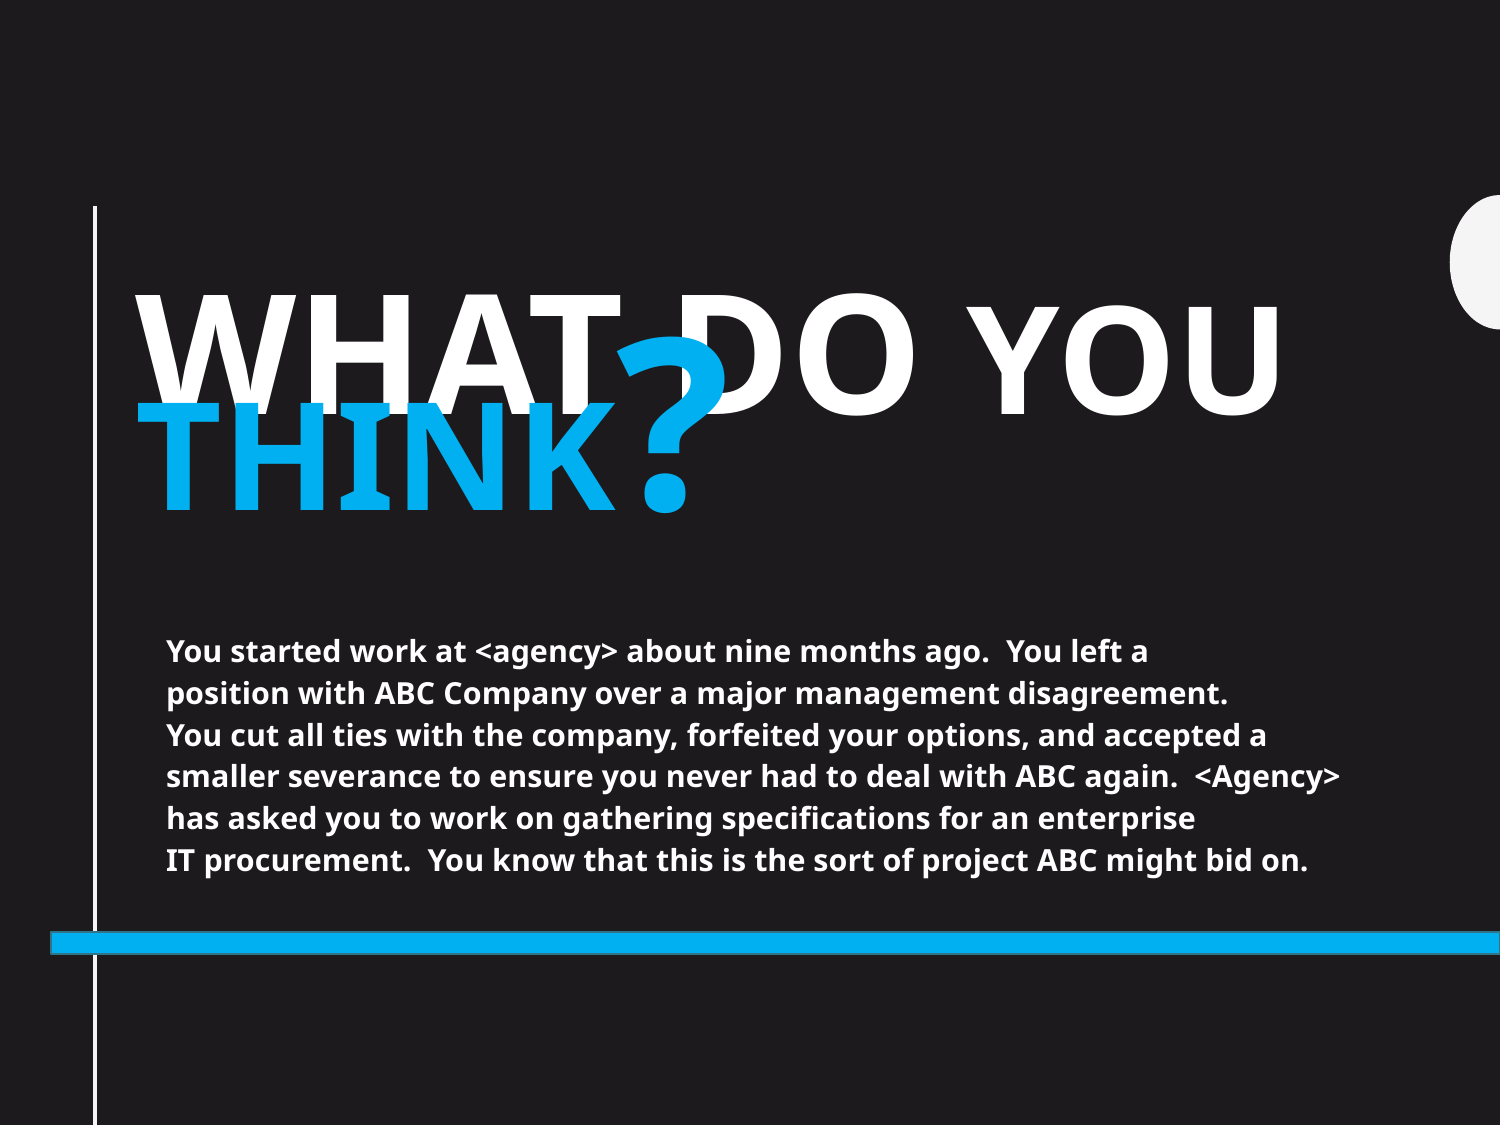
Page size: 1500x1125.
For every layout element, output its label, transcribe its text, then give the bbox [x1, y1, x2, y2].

title What do you Think? [120, 330, 1500, 781]
text_box [50, 931, 1500, 955]
subtitle You started work at <agency> about nine months ago. You left a position with ABC Company over a major management disagreement. You cut all ties with the company, forfeited your options, and accepted a smaller severance to ensure you never had to deal with ABC again. <Agency> has asked you to work on gathering specifications for an enterprise IT procurement. You know that this is the sort of project ABC might bid on. [151, 619, 1500, 892]
